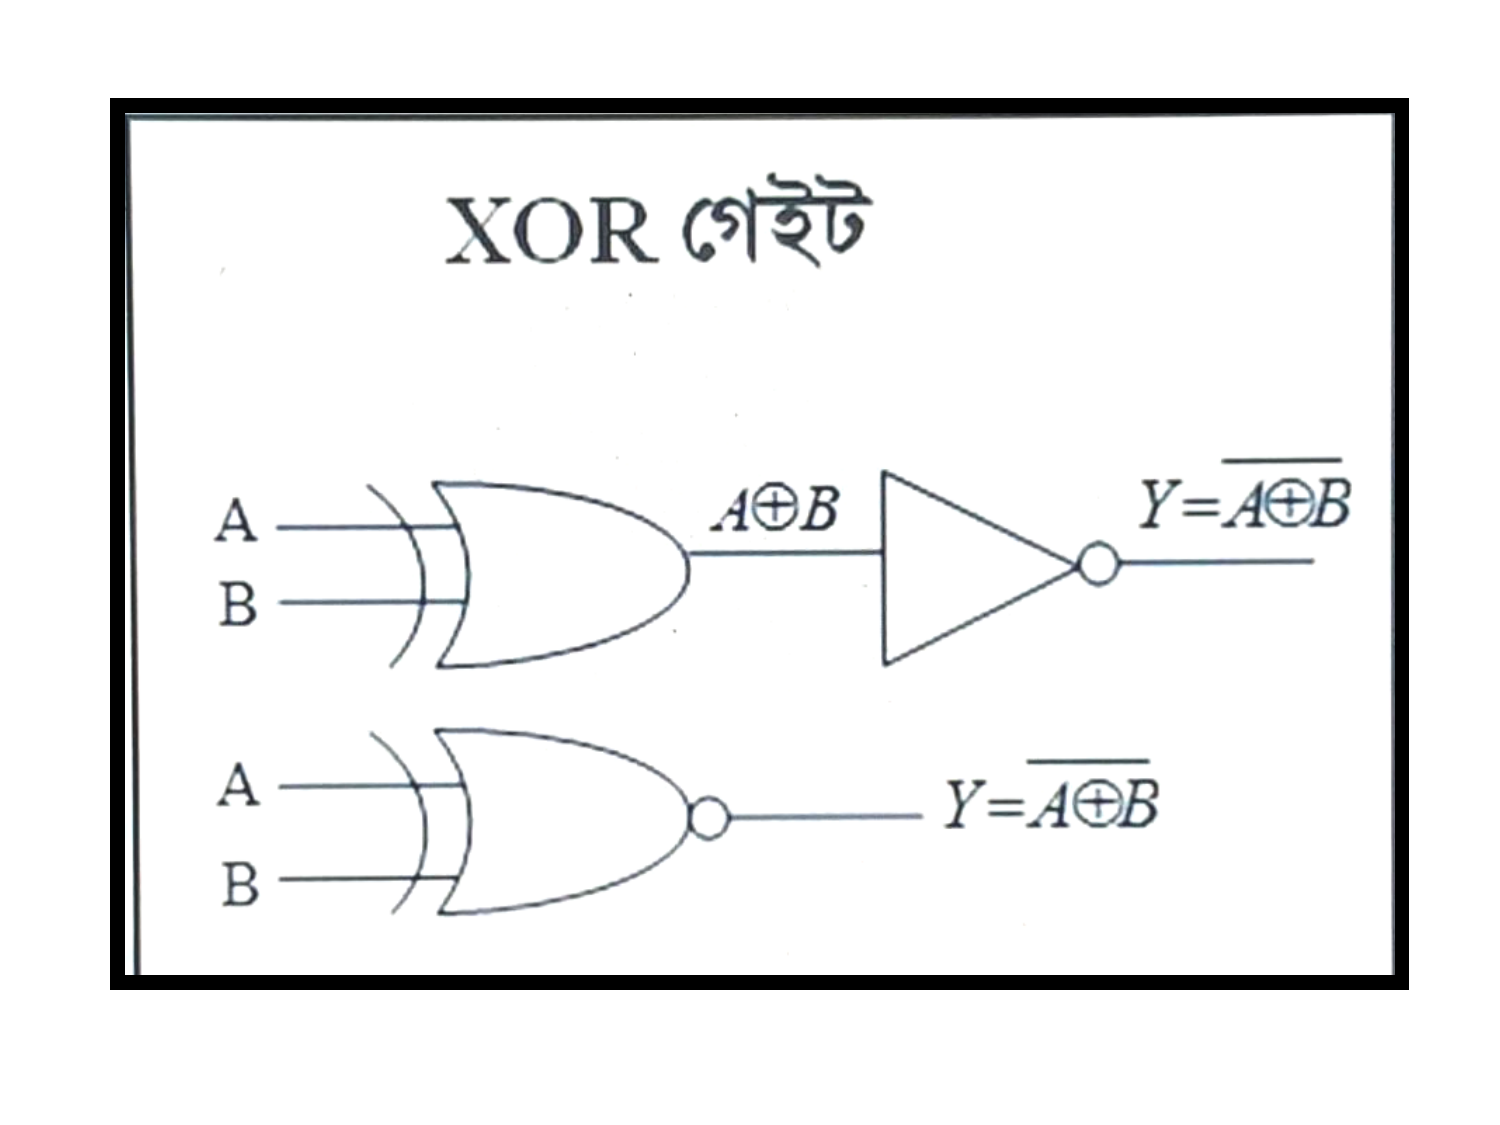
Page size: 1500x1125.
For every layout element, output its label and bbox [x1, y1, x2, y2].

picture [124, 112, 1395, 976]
